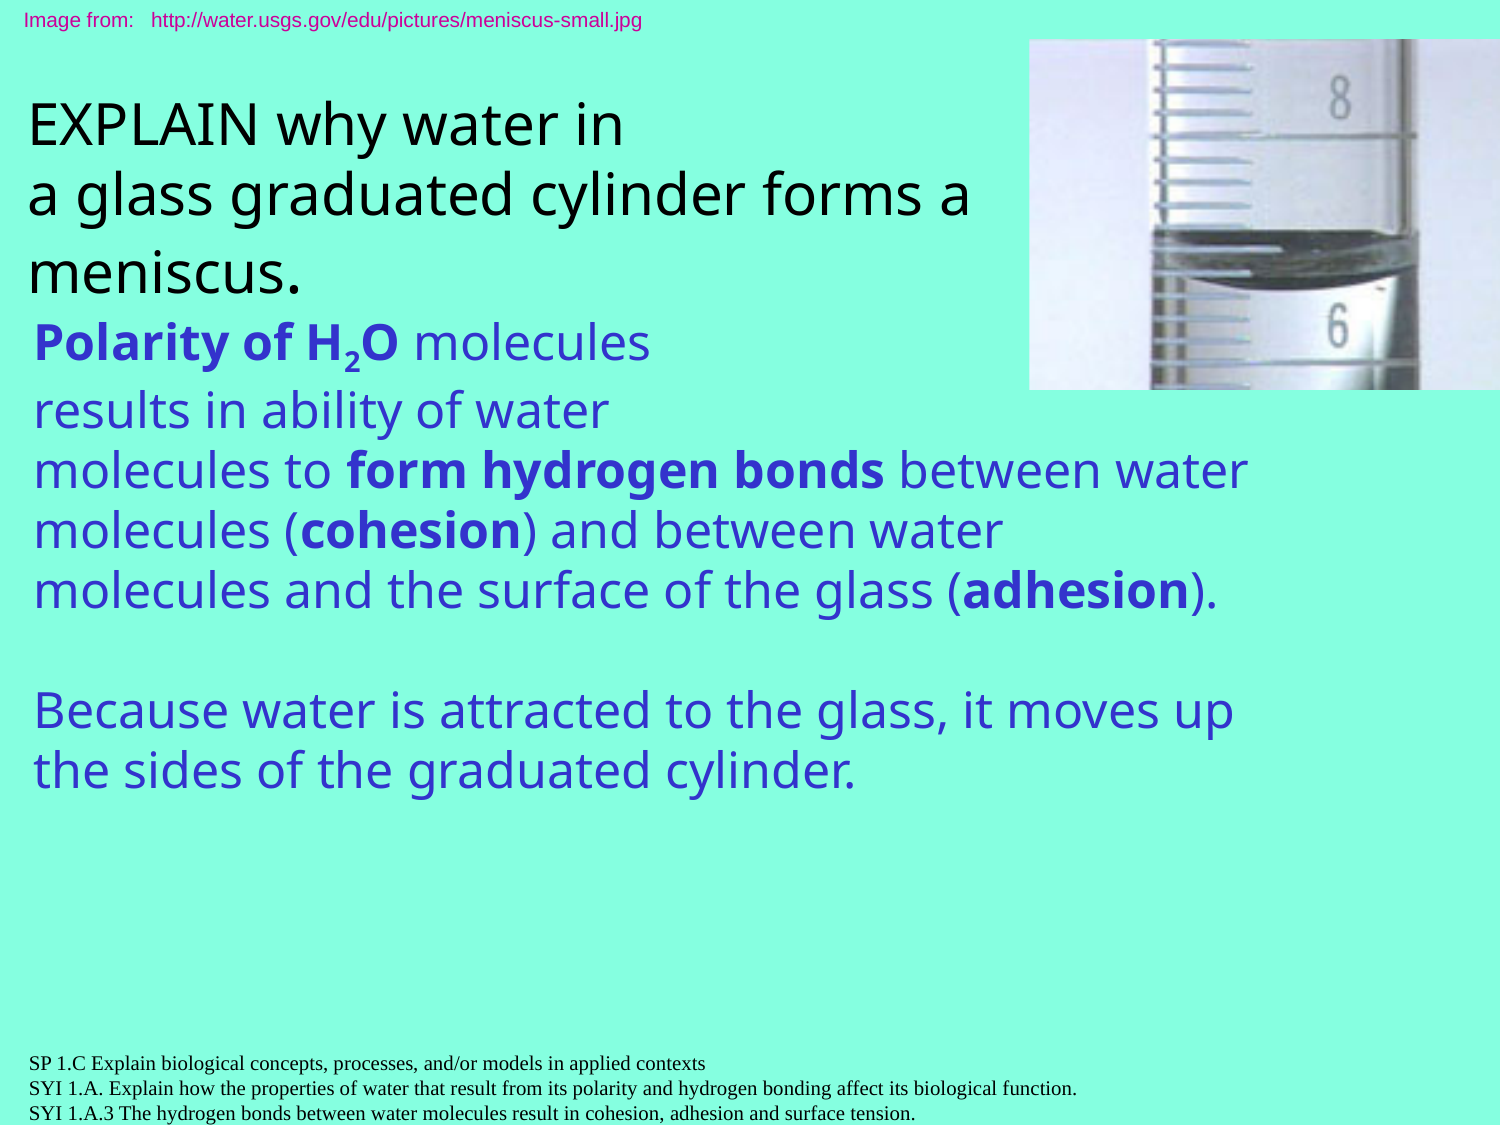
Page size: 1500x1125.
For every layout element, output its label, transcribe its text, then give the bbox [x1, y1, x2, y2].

text_box Image from: http://water.usgs.gov/edu/pictures/meniscus-small.jpg [8, 0, 1276, 39]
text_box SP 1.C Explain biological concepts, processes, and/or models in applied contexts SYI 1.A. Explain how the properties of water that result from its polarity and hydrogen bonding affect its biological function. SYI 1.A.3 The hydrogen bonds between water molecules result in cohesion, adhesion and surface tension. [14, 1042, 1500, 1125]
text_box Polarity of H2O molecules results in ability of water molecules to form hydrogen bonds between water molecules (cohesion) and between water molecules and the surface of the glass (adhesion). Because water is attracted to the glass, it moves up the sides of the graduated cylinder. [18, 303, 1500, 807]
picture [1029, 38, 1500, 390]
text_box EXPLAIN why water in a glass graduated cylinder forms a meniscus. [12, 79, 1019, 315]
